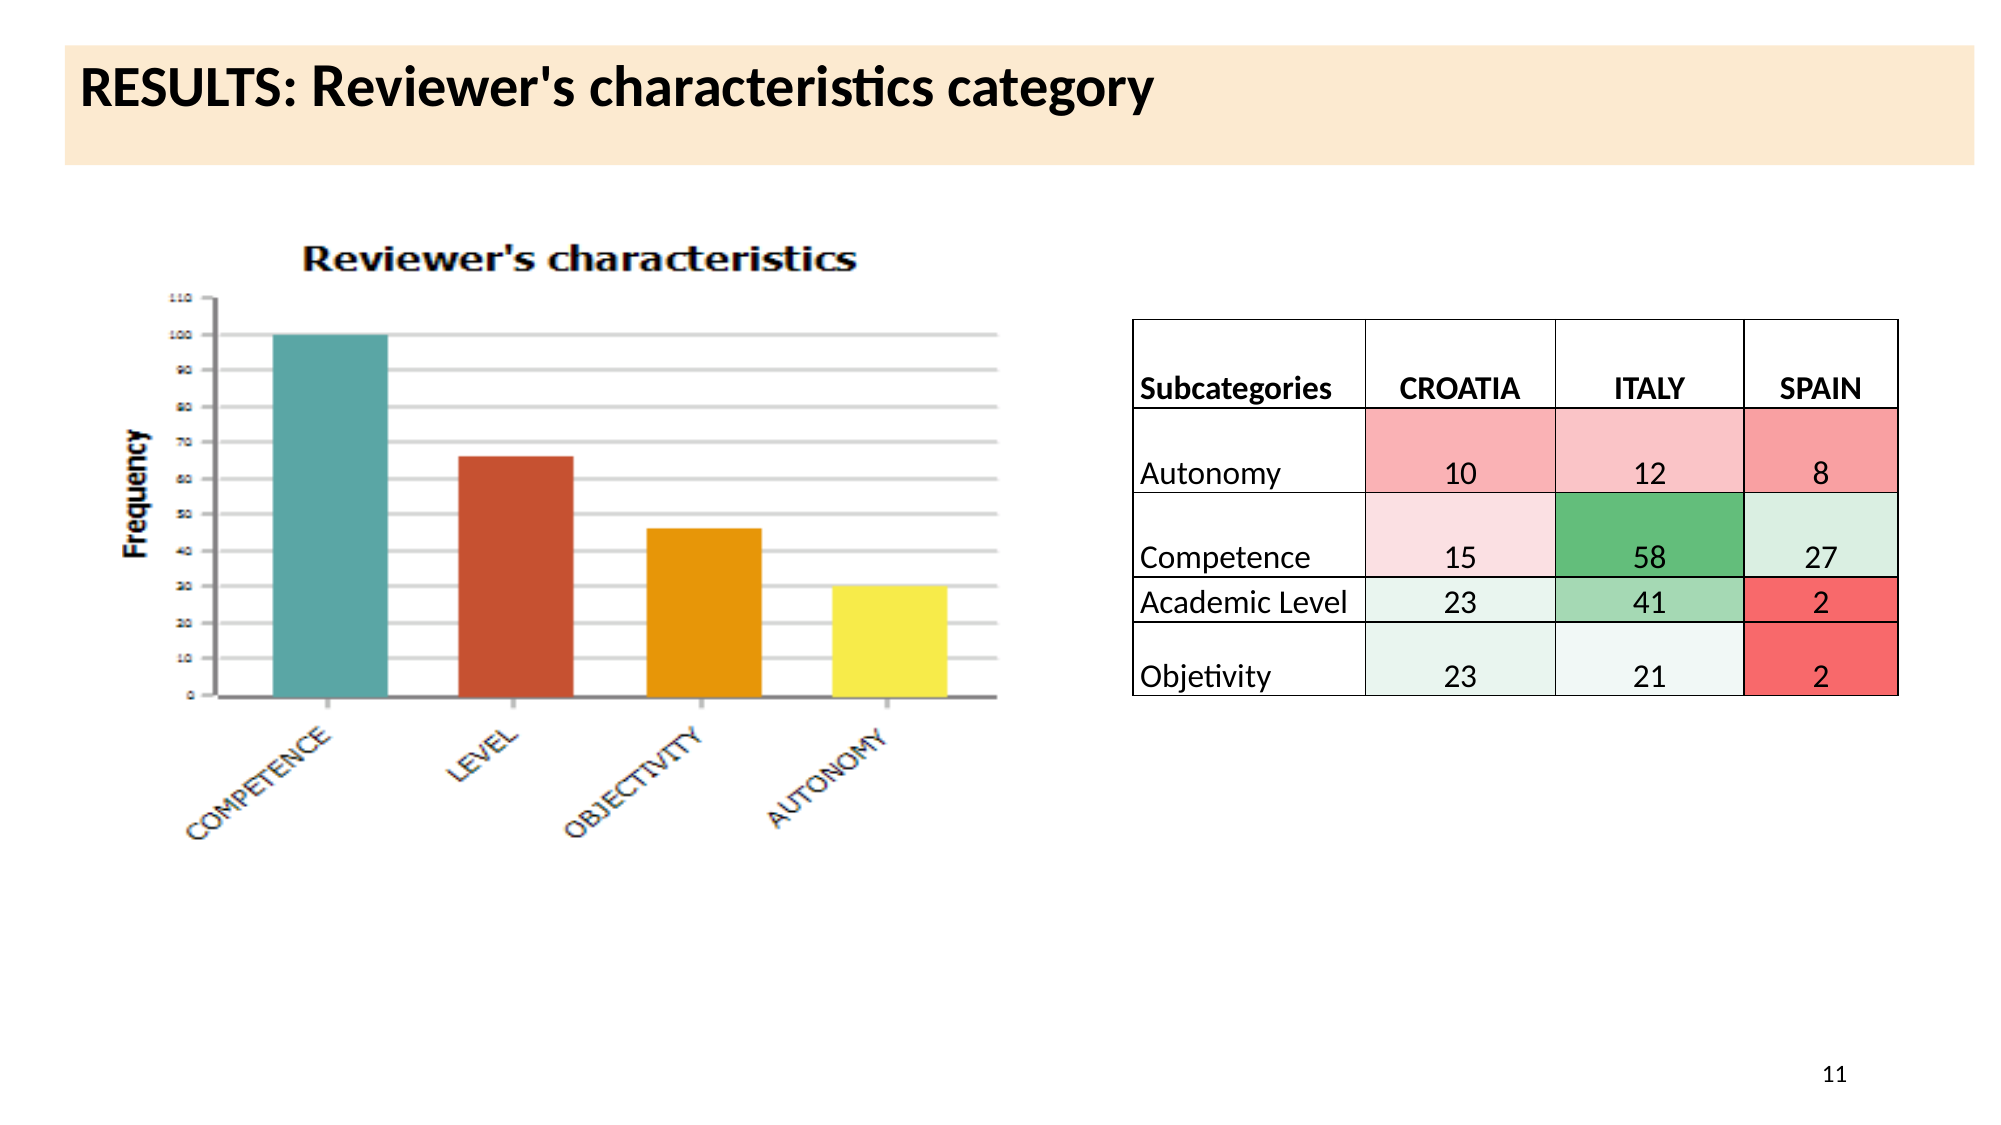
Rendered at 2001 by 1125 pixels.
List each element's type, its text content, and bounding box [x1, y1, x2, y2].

table_cell Autonomy [1134, 409, 1365, 492]
table_header SPAIN [1745, 320, 1897, 407]
table_cell 41 [1556, 578, 1743, 621]
table_header ITALY [1556, 320, 1743, 407]
table_cell 58 [1556, 493, 1743, 576]
table_cell 2 [1745, 623, 1897, 695]
table_cell Academic Level [1134, 578, 1365, 621]
picture [121, 220, 1025, 881]
table_cell 10 [1366, 409, 1555, 492]
table_cell 23 [1366, 578, 1555, 621]
table_cell 12 [1556, 409, 1743, 492]
table_cell 2 [1745, 578, 1897, 621]
table_cell 27 [1745, 493, 1897, 576]
table_cell Objetivity [1134, 623, 1365, 695]
table_header CROATIA [1366, 320, 1555, 407]
table_header Subcategories [1134, 320, 1365, 407]
slide_number 11 [1412, 1042, 1863, 1103]
table_cell 8 [1745, 409, 1897, 492]
table_cell 21 [1556, 623, 1743, 695]
table_cell 15 [1366, 493, 1555, 576]
table_cell 23 [1366, 623, 1555, 695]
list RESULTS: Reviewer's characteristics category [64, 45, 1975, 166]
table_cell Competence [1134, 493, 1365, 576]
